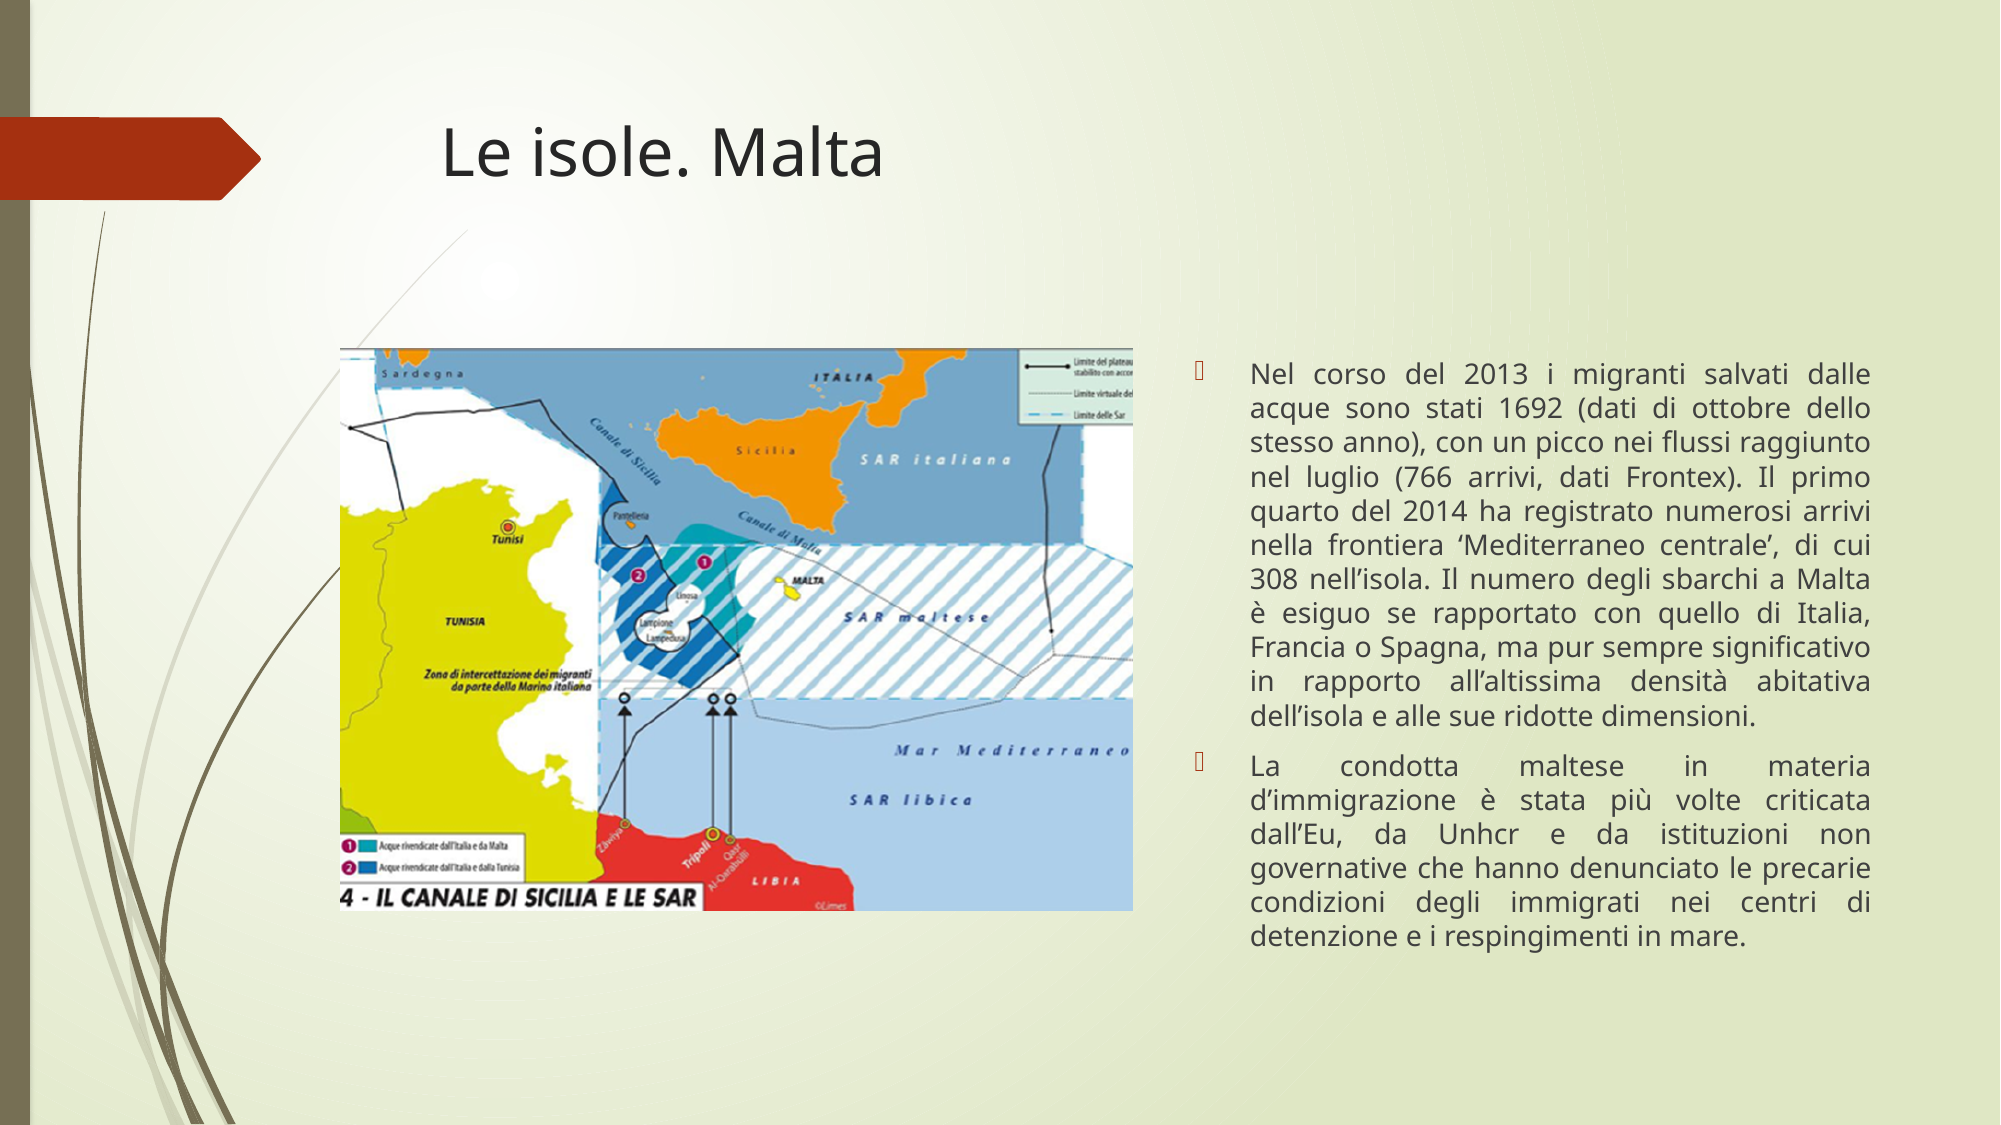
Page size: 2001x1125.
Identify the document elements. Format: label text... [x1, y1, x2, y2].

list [339, 348, 1133, 912]
list Nel corso del 2013 i migranti salvati dalle acque sono stati 1692 (dati di ottobre dello stesso anno), con un picco nei flussi raggiunto nel luglio (766 arrivi, dati Frontex). Il primo quarto del 2014 ha registrato numerosi arrivi nella frontiera ‘Mediterraneo centrale’, di cui 308 nell’isola. Il numero degli sbarchi a Malta è esiguo se rapportato con quello di Italia, Francia o Spagna, ma pur sempre significativo in rapporto all’altissima densità abitativa dell’isola e alle sue ridotte dimensioni. La condotta maltese in materia d’immigrazione è stata più volte criticata dall’Eu, da Unhcr e da istituzioni non governative che hanno denunciato le precarie condizioni degli immigrati nei centri di detenzione e i respingimenti in mare. [1179, 348, 1888, 969]
title Le isole. Malta [425, 102, 1888, 313]
